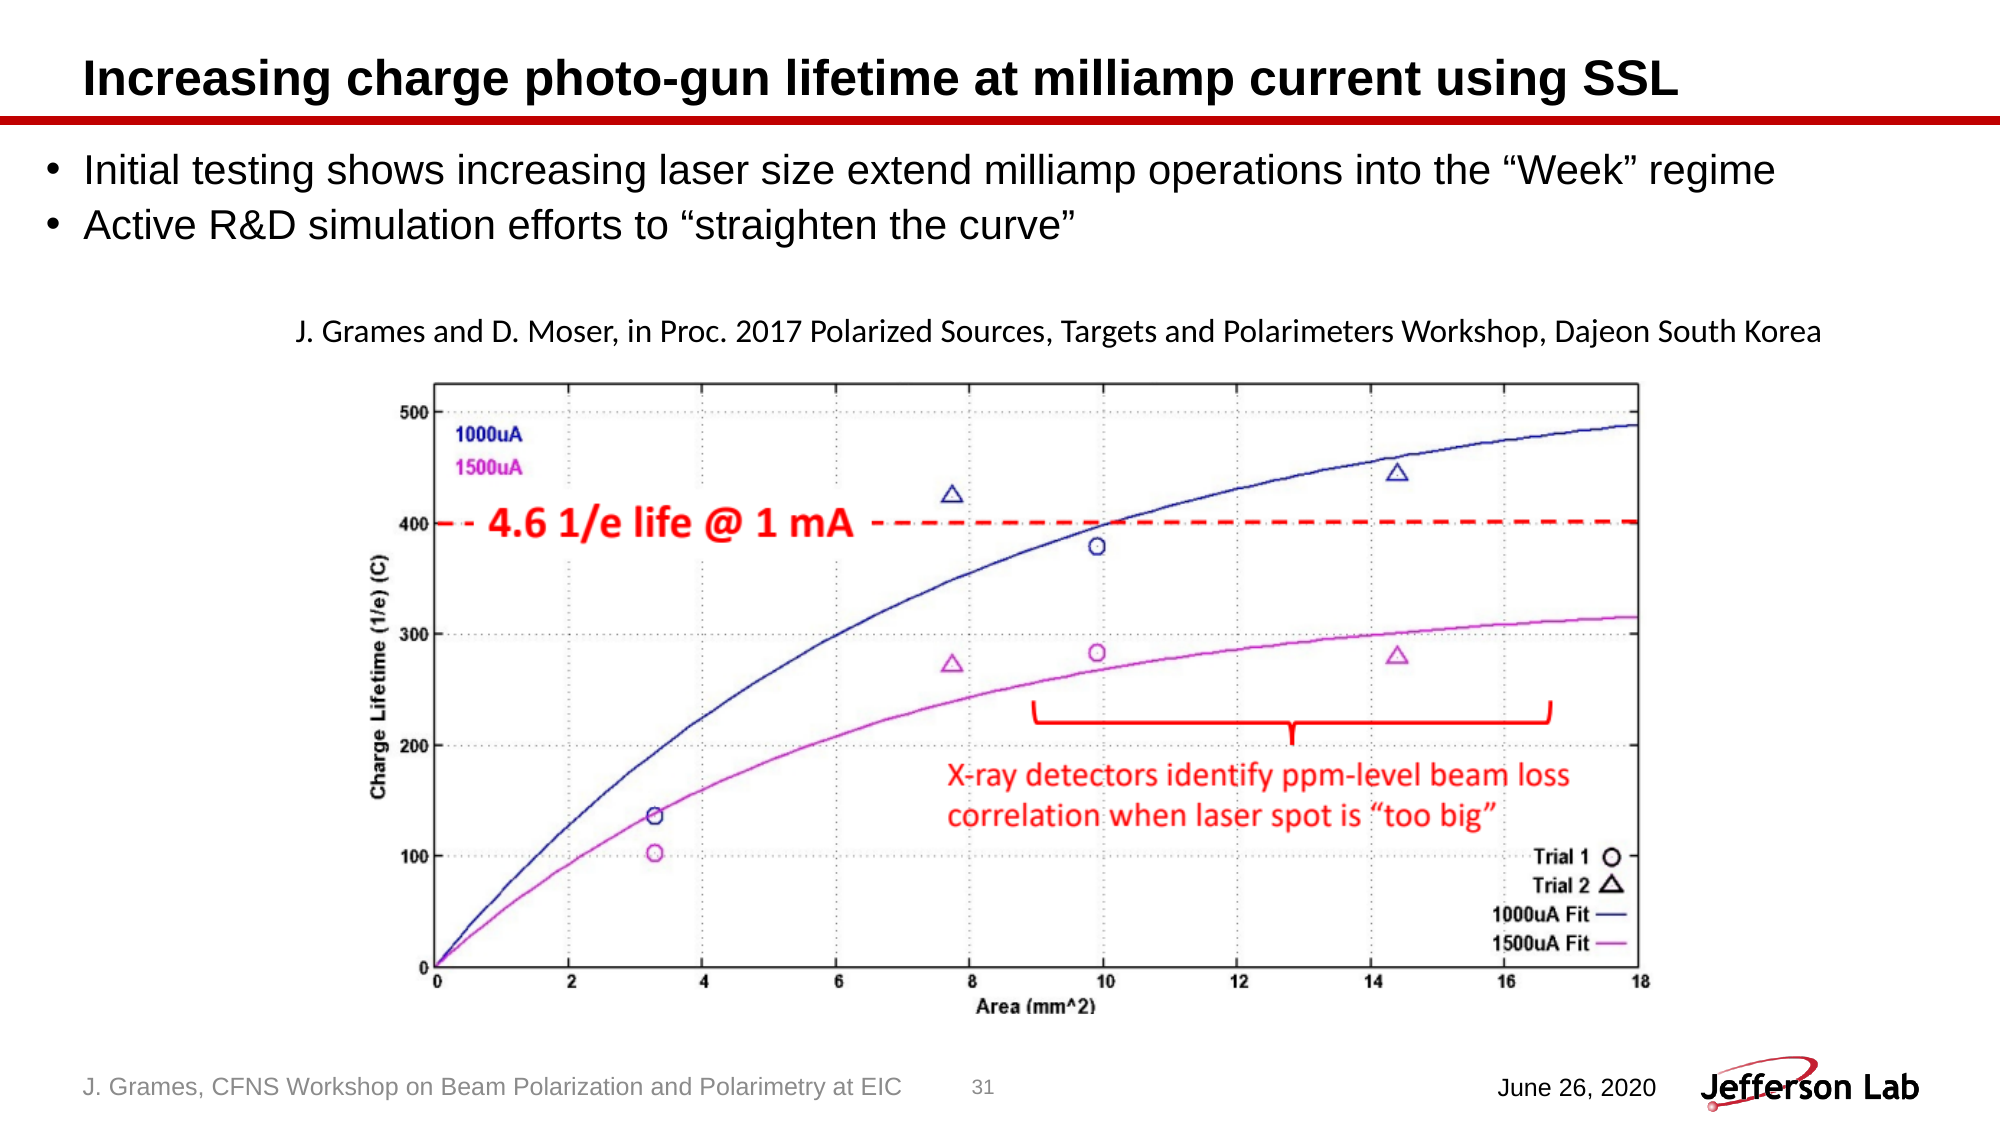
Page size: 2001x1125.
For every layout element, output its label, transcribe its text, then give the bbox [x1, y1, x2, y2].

picture [1698, 1047, 1933, 1124]
picture [363, 381, 1665, 1014]
title Increasing charge photo-gun lifetime at milliamp current using SSL [67, 39, 1919, 120]
list Initial testing shows increasing laser size extend milliamp operations into the “Week” regime Active R&D simulation efforts to “straighten the curve” [30, 140, 1936, 261]
slide_number 31 [924, 1060, 1042, 1111]
text_box J. Grames and D. Moser, in Proc. 2017 Polarized Sources, Targets and Polarimeters Workshop, Dajeon South Korea [280, 302, 1840, 357]
footer J. Grames, CFNS Workshop on Beam Polarization and Polarimetry at EIC [67, 1059, 925, 1111]
